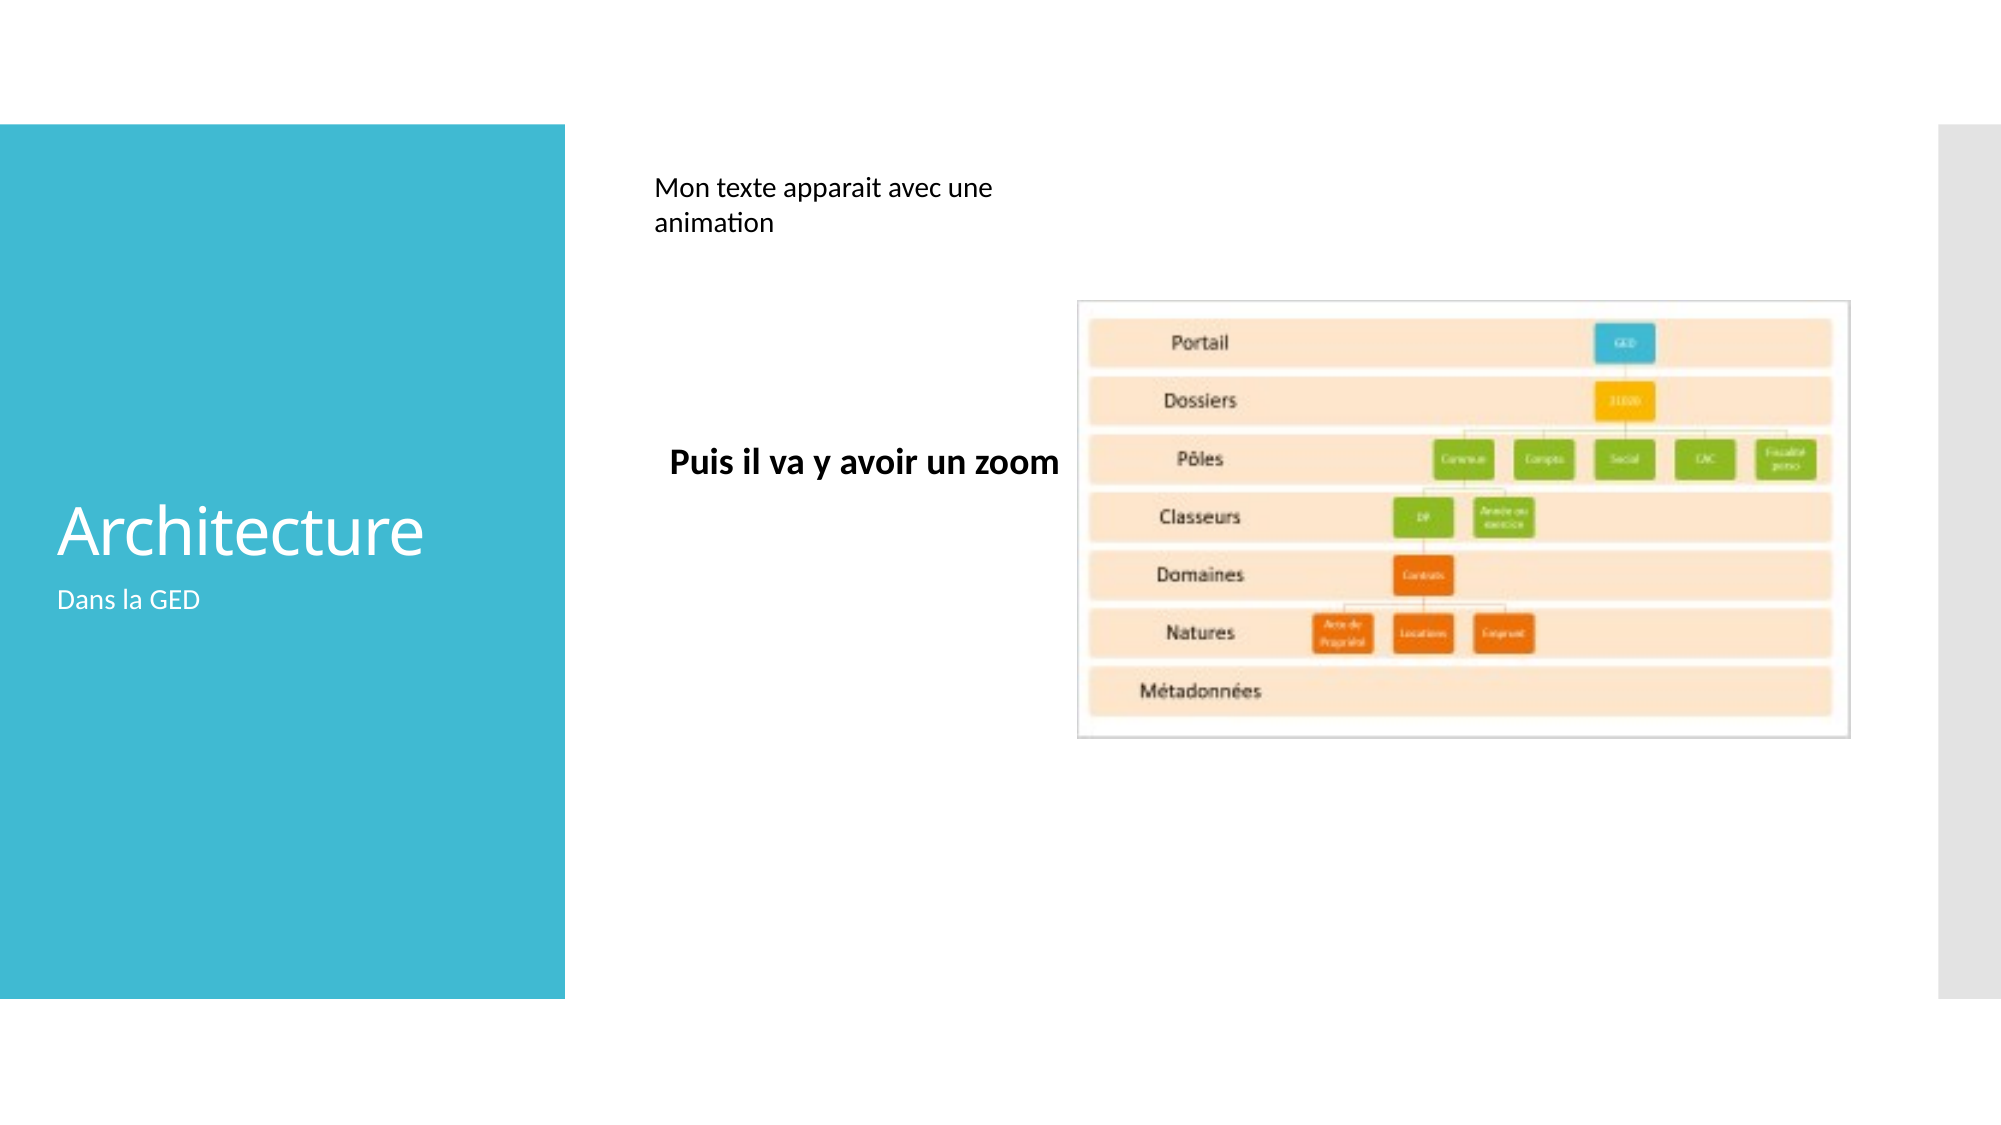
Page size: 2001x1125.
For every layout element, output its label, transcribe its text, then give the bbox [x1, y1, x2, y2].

picture [1076, 300, 1852, 739]
text_box Puis il va y avoir un zoom [655, 429, 1076, 489]
title Architecture [41, 187, 507, 573]
list Dans la GED [41, 573, 507, 955]
text_box Mon texte apparait avec une animation [639, 161, 1118, 246]
